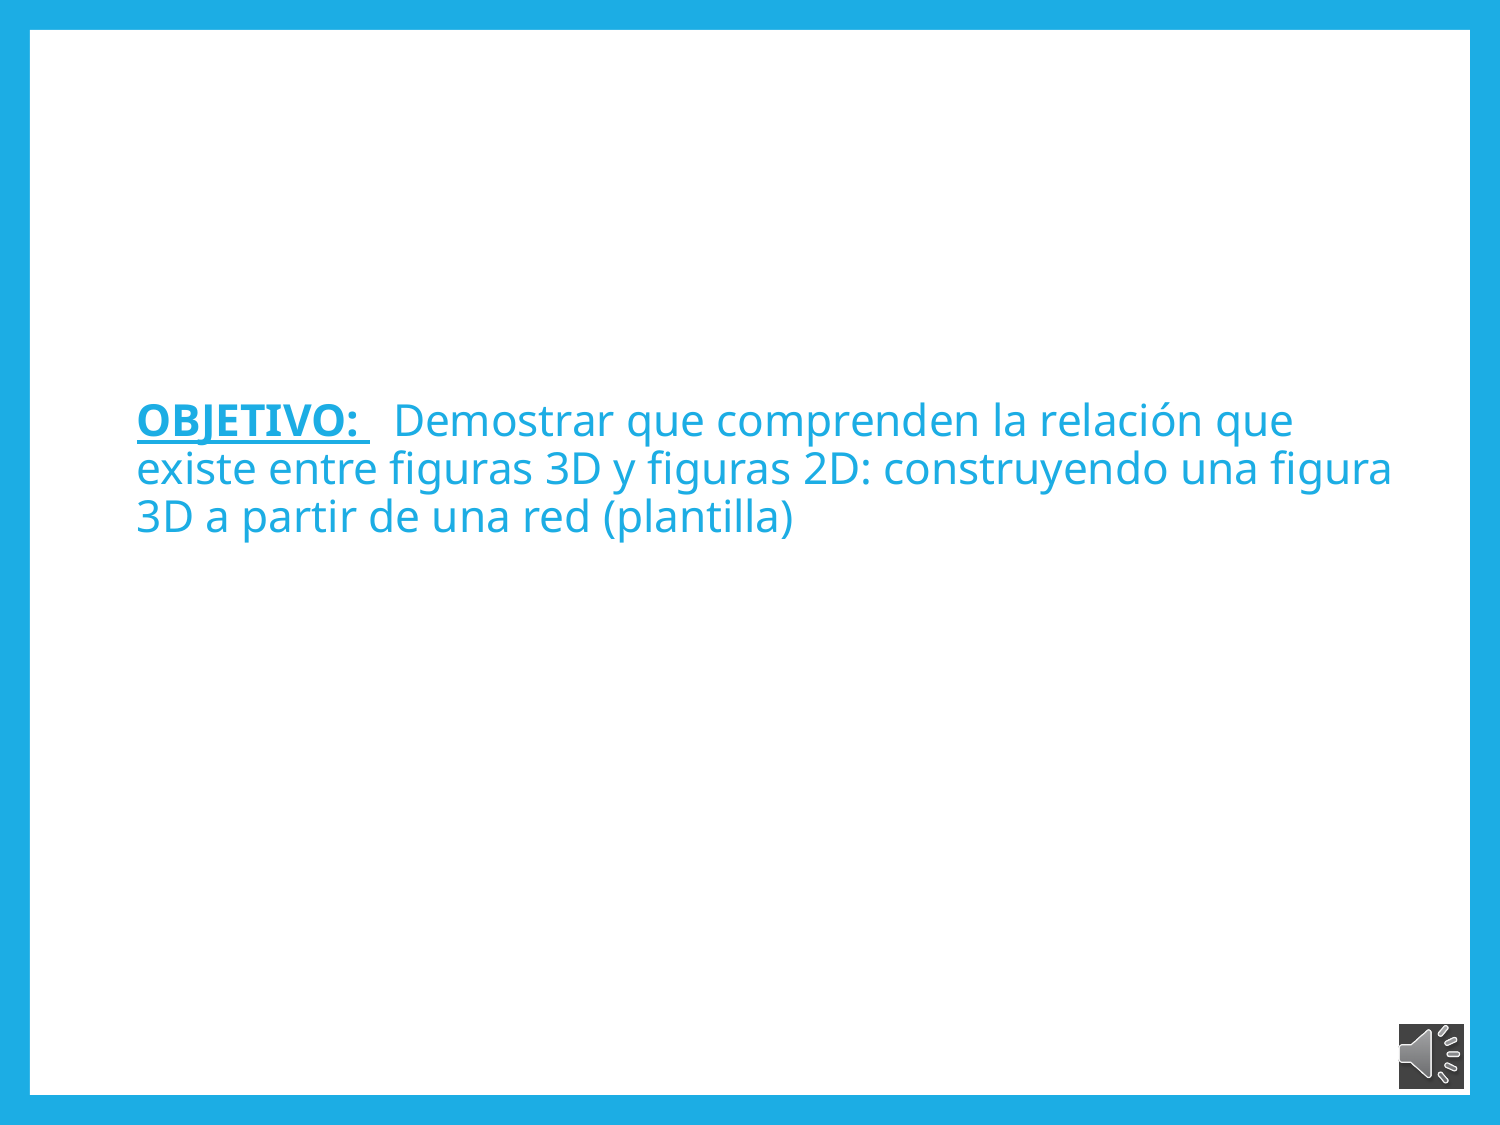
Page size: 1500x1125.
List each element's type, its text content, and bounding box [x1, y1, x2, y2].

title OBJETIVO: Demostrar que comprenden la relación que existe entre figuras 3D y figuras 2D: construyendo una figura 3D a partir de una red (plantilla) [121, 387, 1416, 606]
picture [1397, 1022, 1465, 1090]
